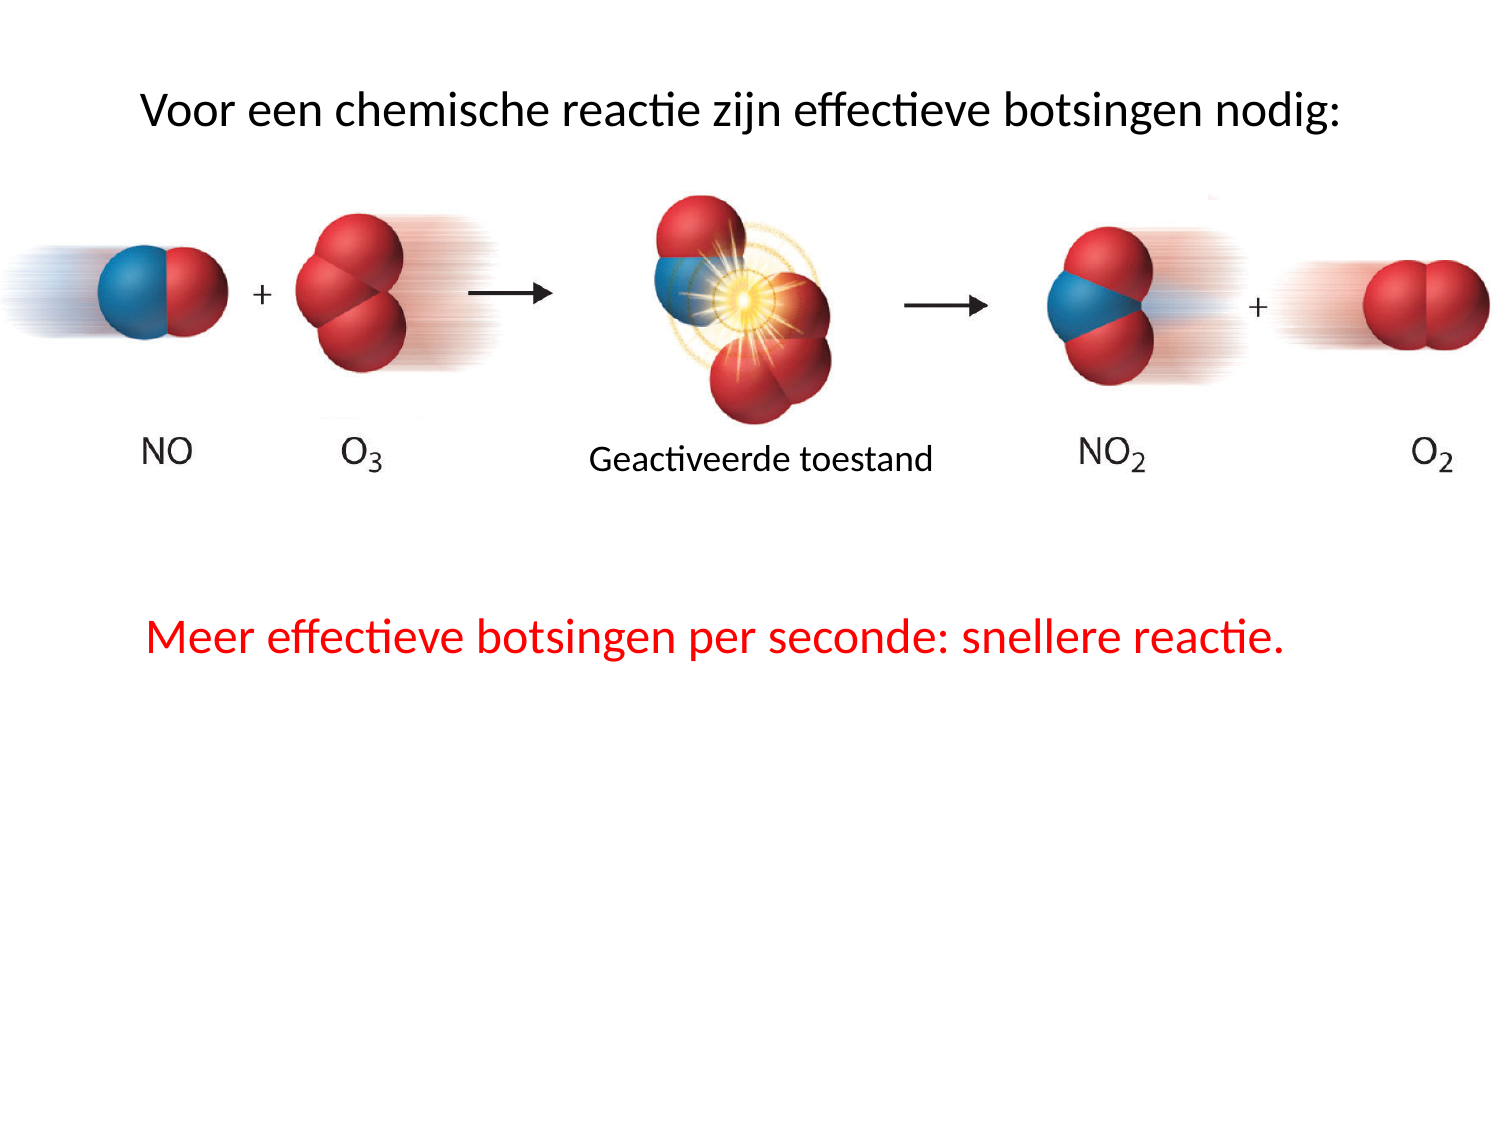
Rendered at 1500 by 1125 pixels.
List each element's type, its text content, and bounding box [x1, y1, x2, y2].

text_box Meer effectieve botsingen per seconde: snellere reactie. [130, 578, 1301, 801]
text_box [0, 145, 1500, 578]
text_box Voor een chemische reactie zijn effectieve botsingen nodig: [125, 69, 1358, 145]
picture [572, 169, 887, 432]
